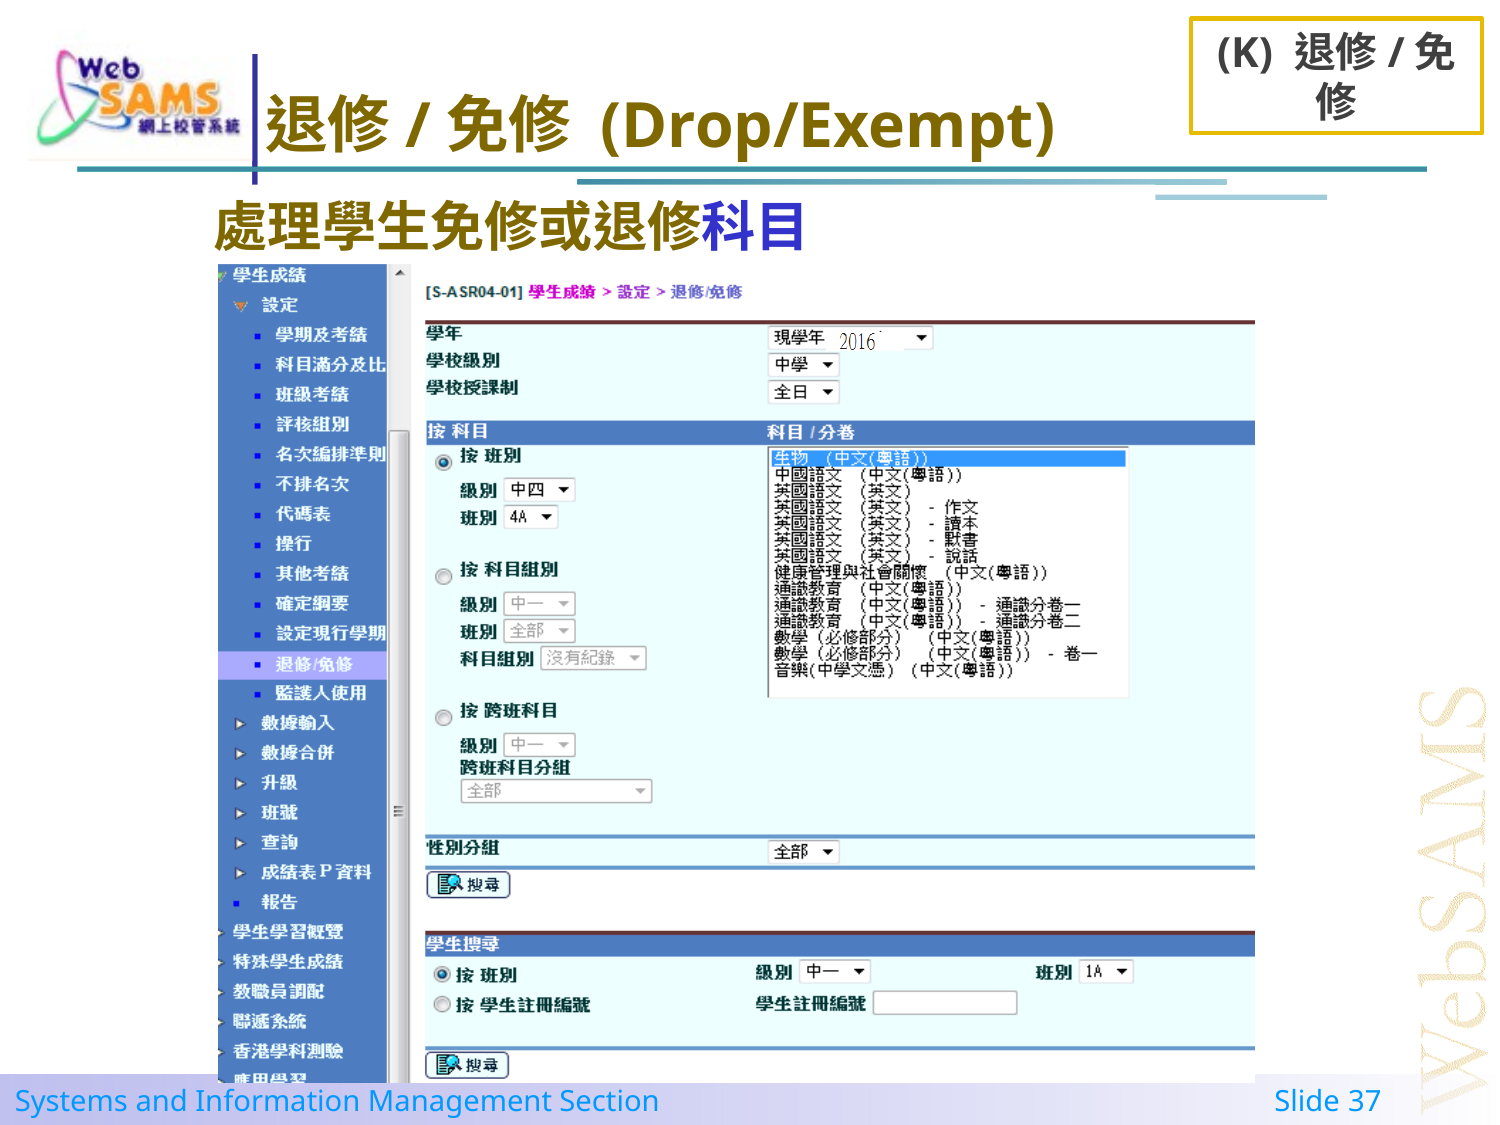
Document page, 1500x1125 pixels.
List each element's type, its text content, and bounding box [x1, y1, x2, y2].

picture [27, 29, 253, 161]
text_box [218, 262, 1255, 1083]
title 退修/免修 (Drop/Exempt) [250, 42, 1426, 168]
text_box 處理學生免修或退修科目 [198, 184, 1156, 265]
text_box (K) 退修/免修 [1189, 16, 1484, 135]
picture [1393, 679, 1500, 1074]
picture [825, 330, 904, 351]
